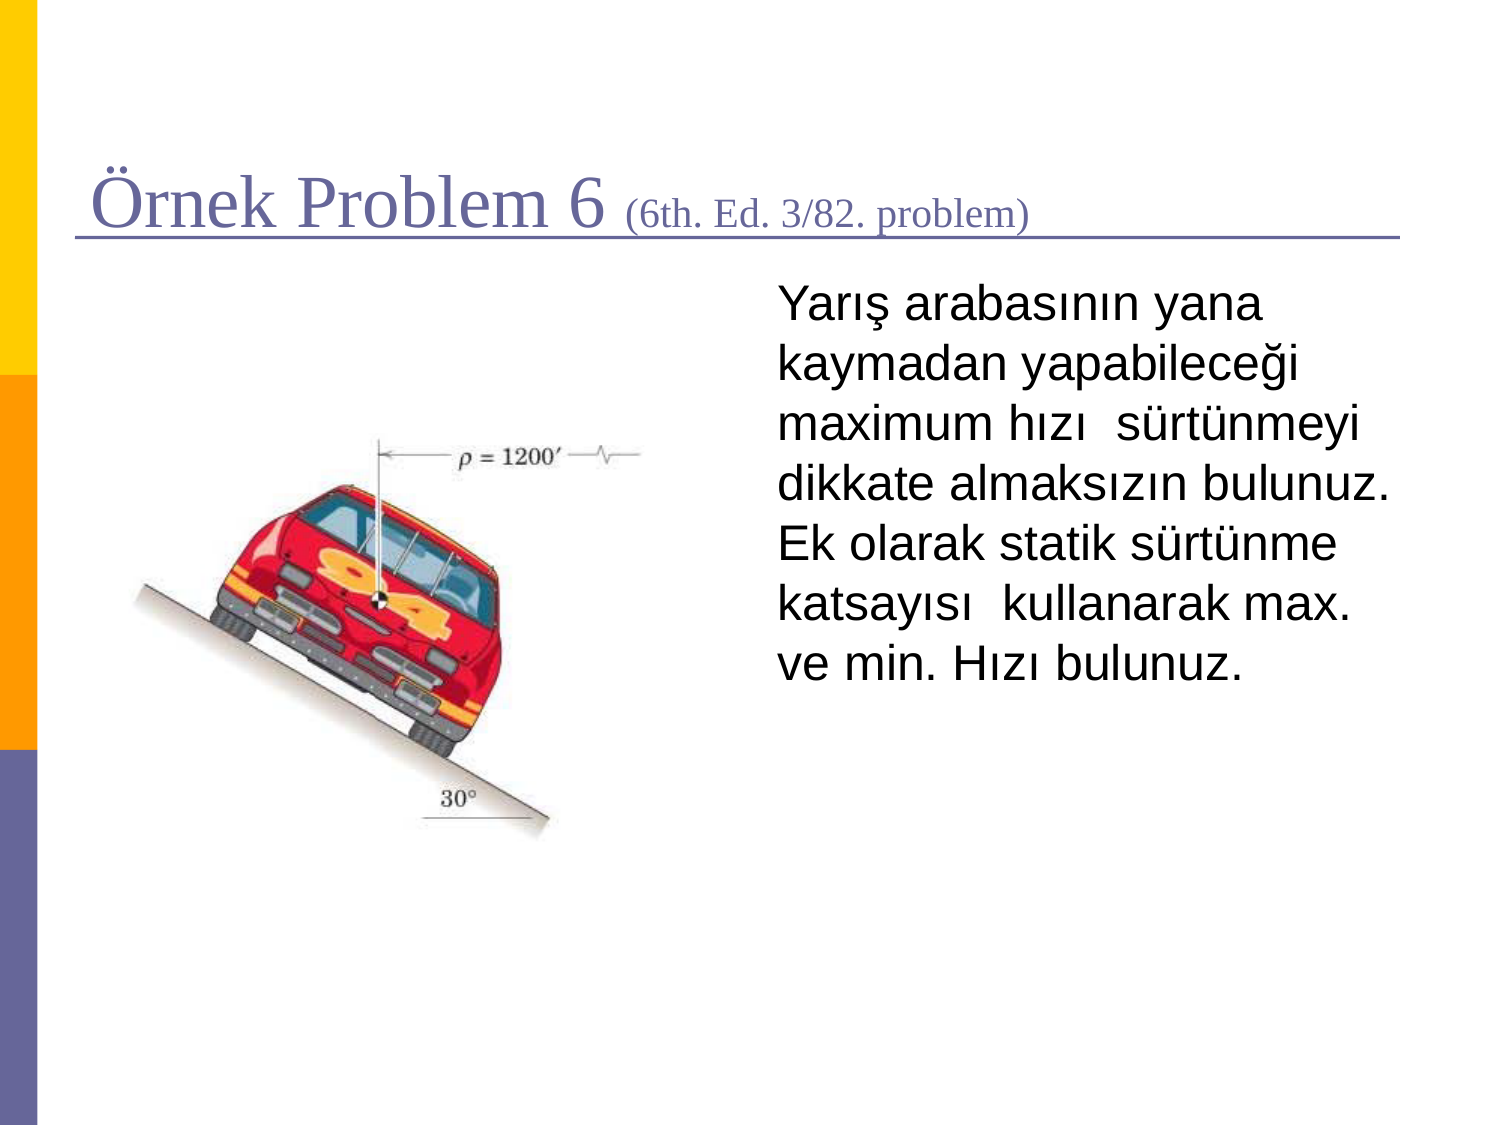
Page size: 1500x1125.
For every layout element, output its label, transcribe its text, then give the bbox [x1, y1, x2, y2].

title Örnek Problem 6 (6th. Ed. 3/82. problem) [75, 45, 1425, 250]
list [123, 417, 689, 851]
